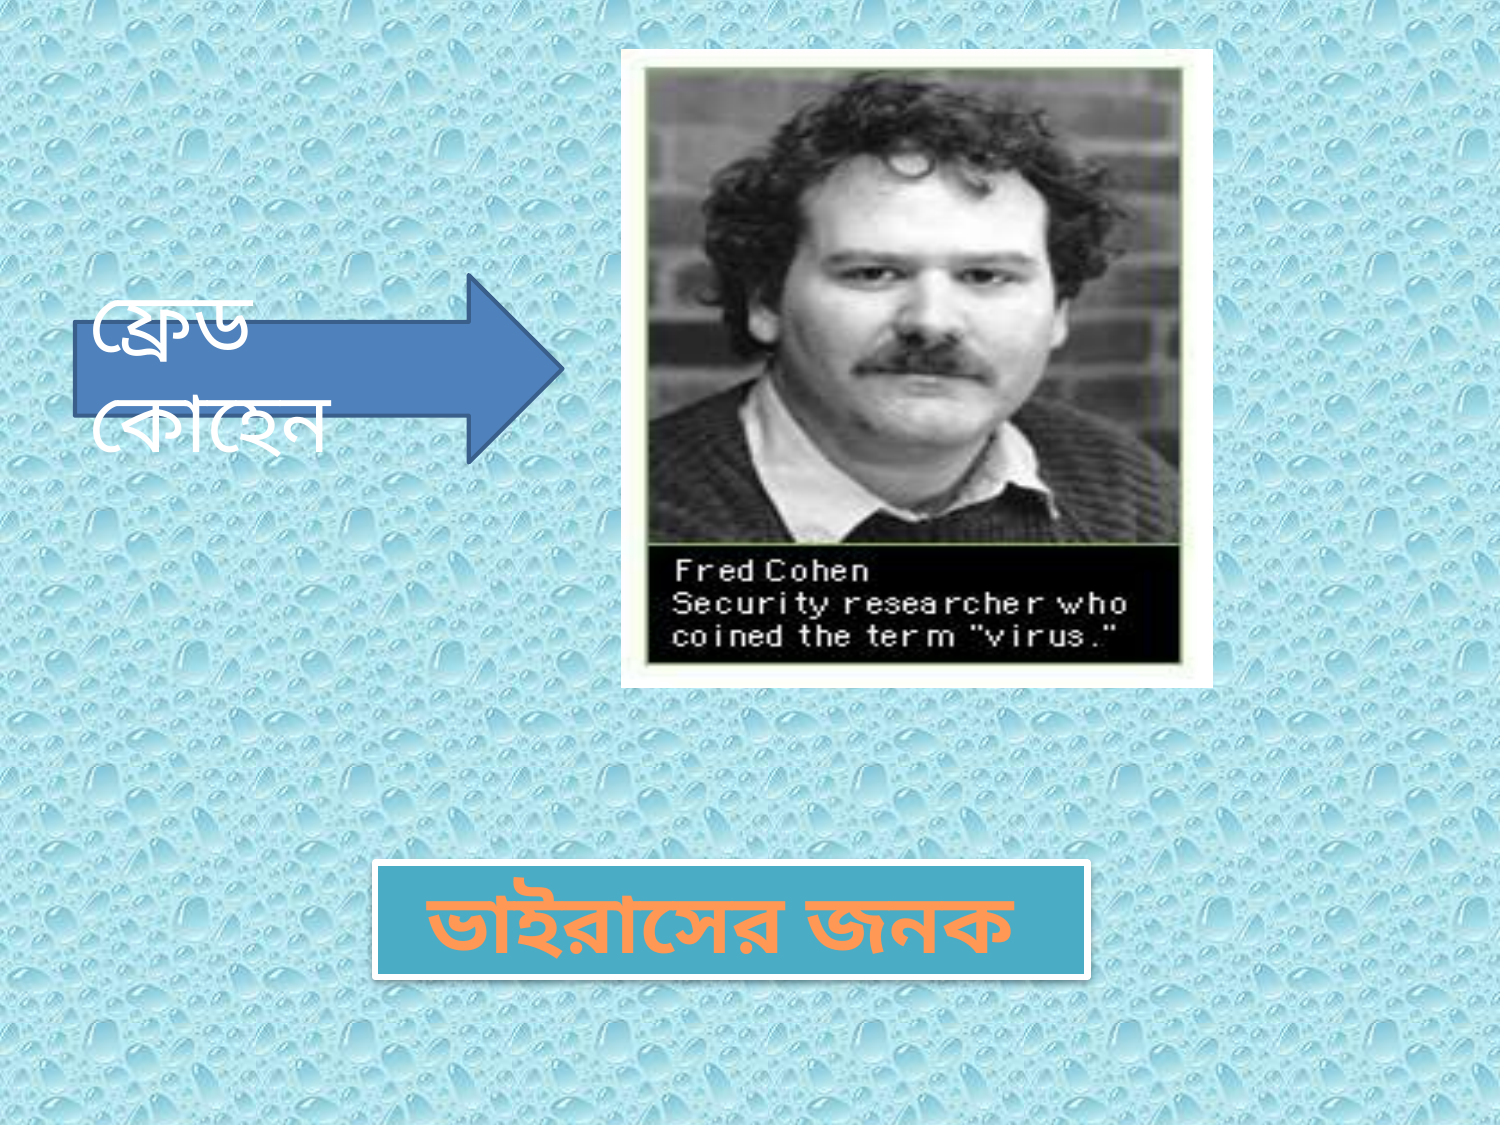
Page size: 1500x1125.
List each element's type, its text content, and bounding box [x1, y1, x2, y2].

text_box ভাইরাসের জনক [372, 859, 1091, 980]
text_box ফ্রেড কোহেন [72, 273, 565, 465]
picture [0, 0, 1500, 1125]
